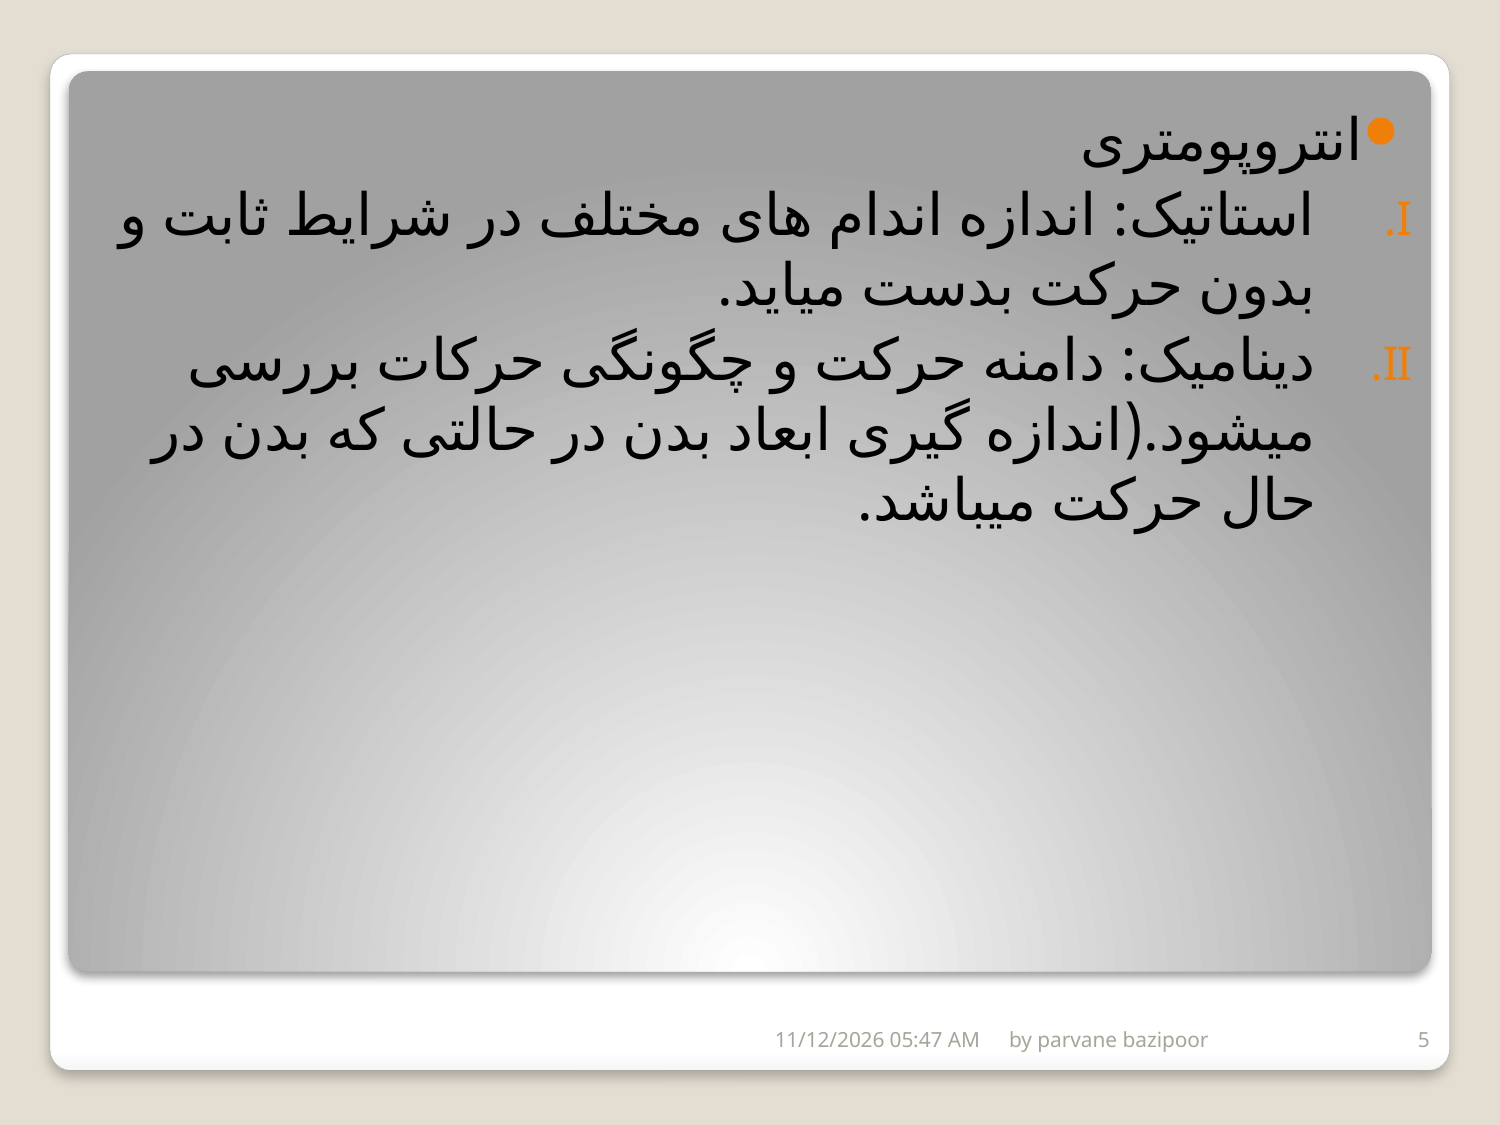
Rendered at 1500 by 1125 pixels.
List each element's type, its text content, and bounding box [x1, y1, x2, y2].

footer by parvane bazipoor [994, 1002, 1369, 1063]
list انتروپومتری استاتیک: اندازه اندام های مختلف در شرایط ثابت و بدون حرکت بدست میاید. دینامیک: دامنه حرکت و چگونگی حرکات بررسی میشود.(اندازه گیری ابعاد بدن در حالتی که بدن در حال حرکت میباشد. [82, 86, 1425, 774]
slide_number 5 [1369, 1002, 1445, 1063]
slide_number 20/آوريل/5 [619, 1002, 994, 1063]
